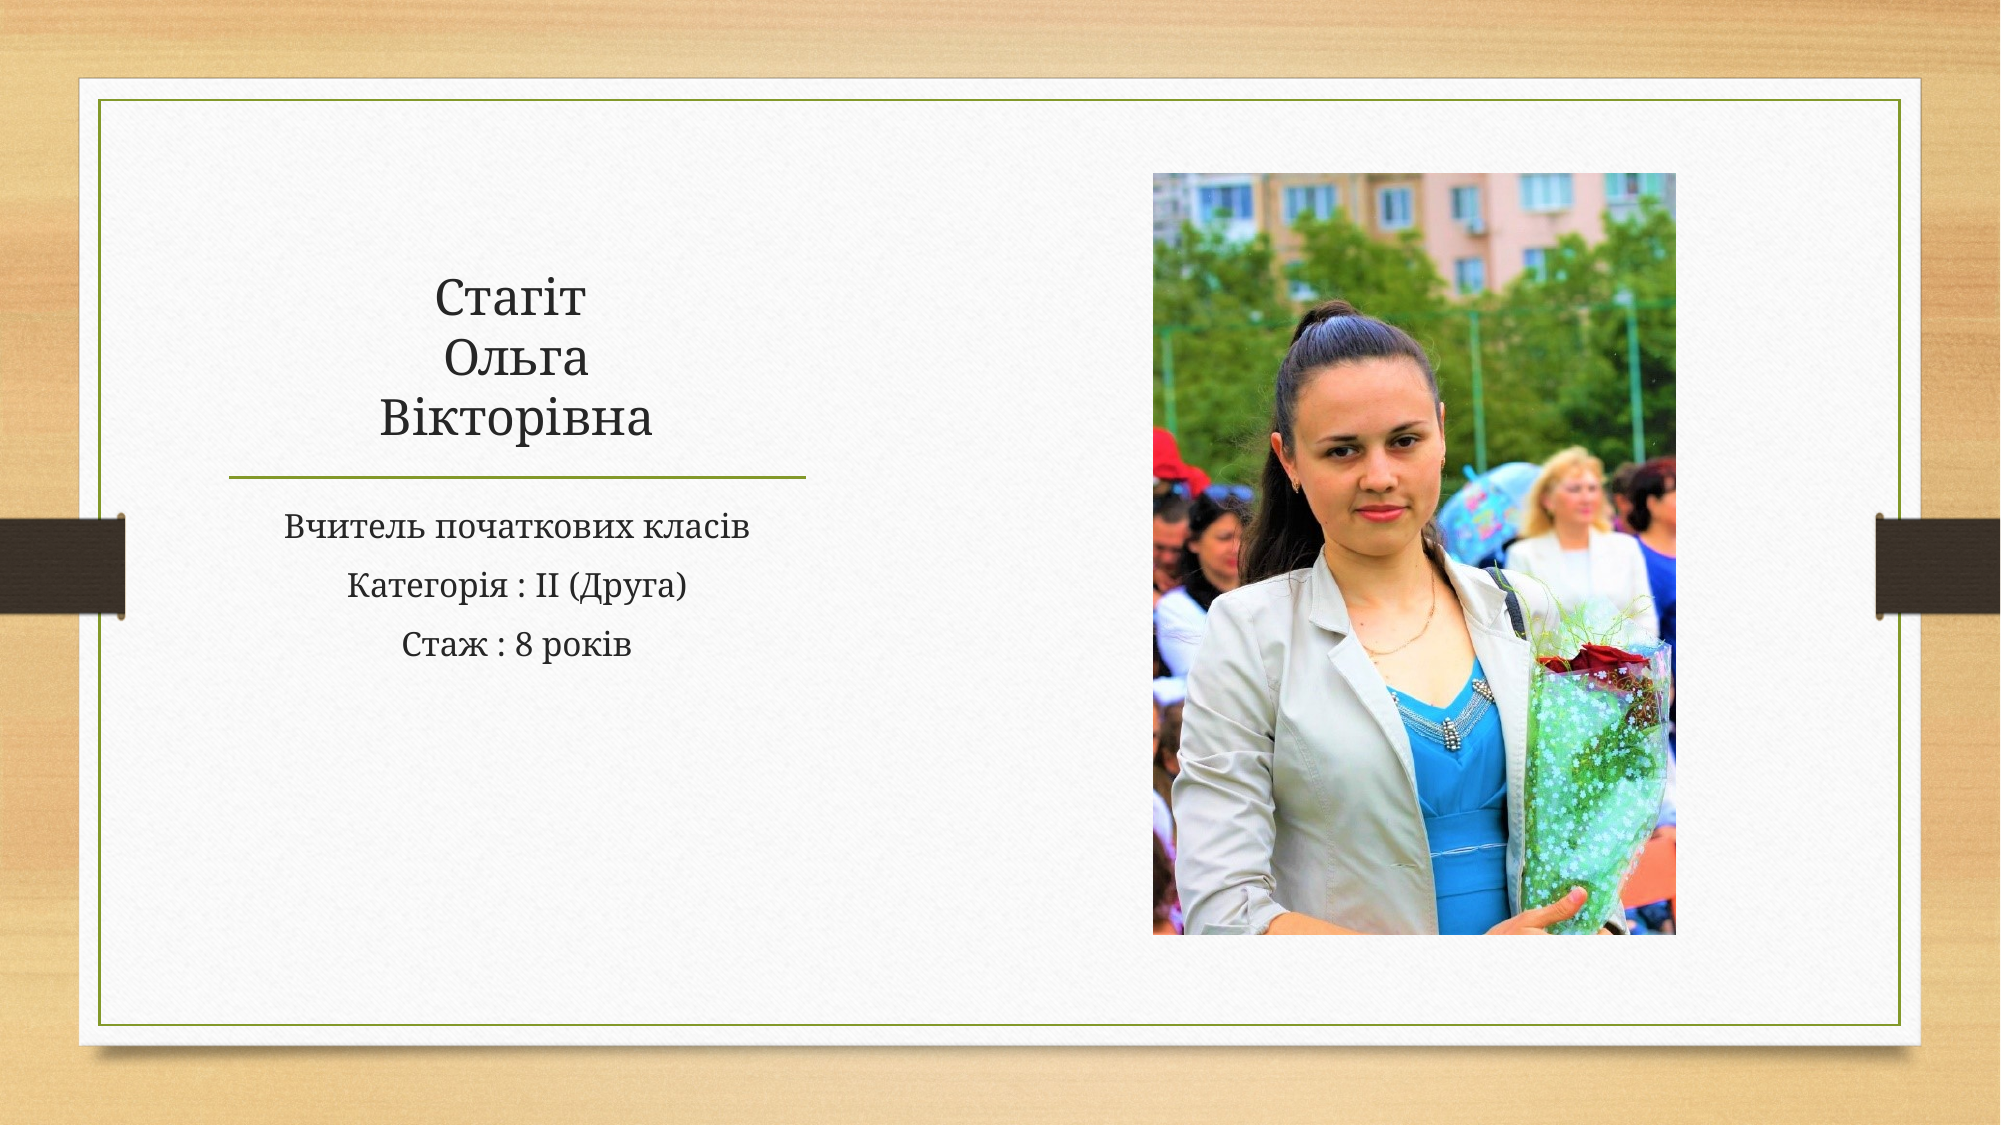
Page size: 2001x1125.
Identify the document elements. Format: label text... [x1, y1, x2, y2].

title Стагіт Ольга Вікторівна [212, 227, 823, 453]
list Вчитель початкових класiв Категорія : II (Друга) Стаж : 8 років [212, 497, 823, 898]
picture [0, 0, 2001, 1125]
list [1152, 172, 1676, 935]
